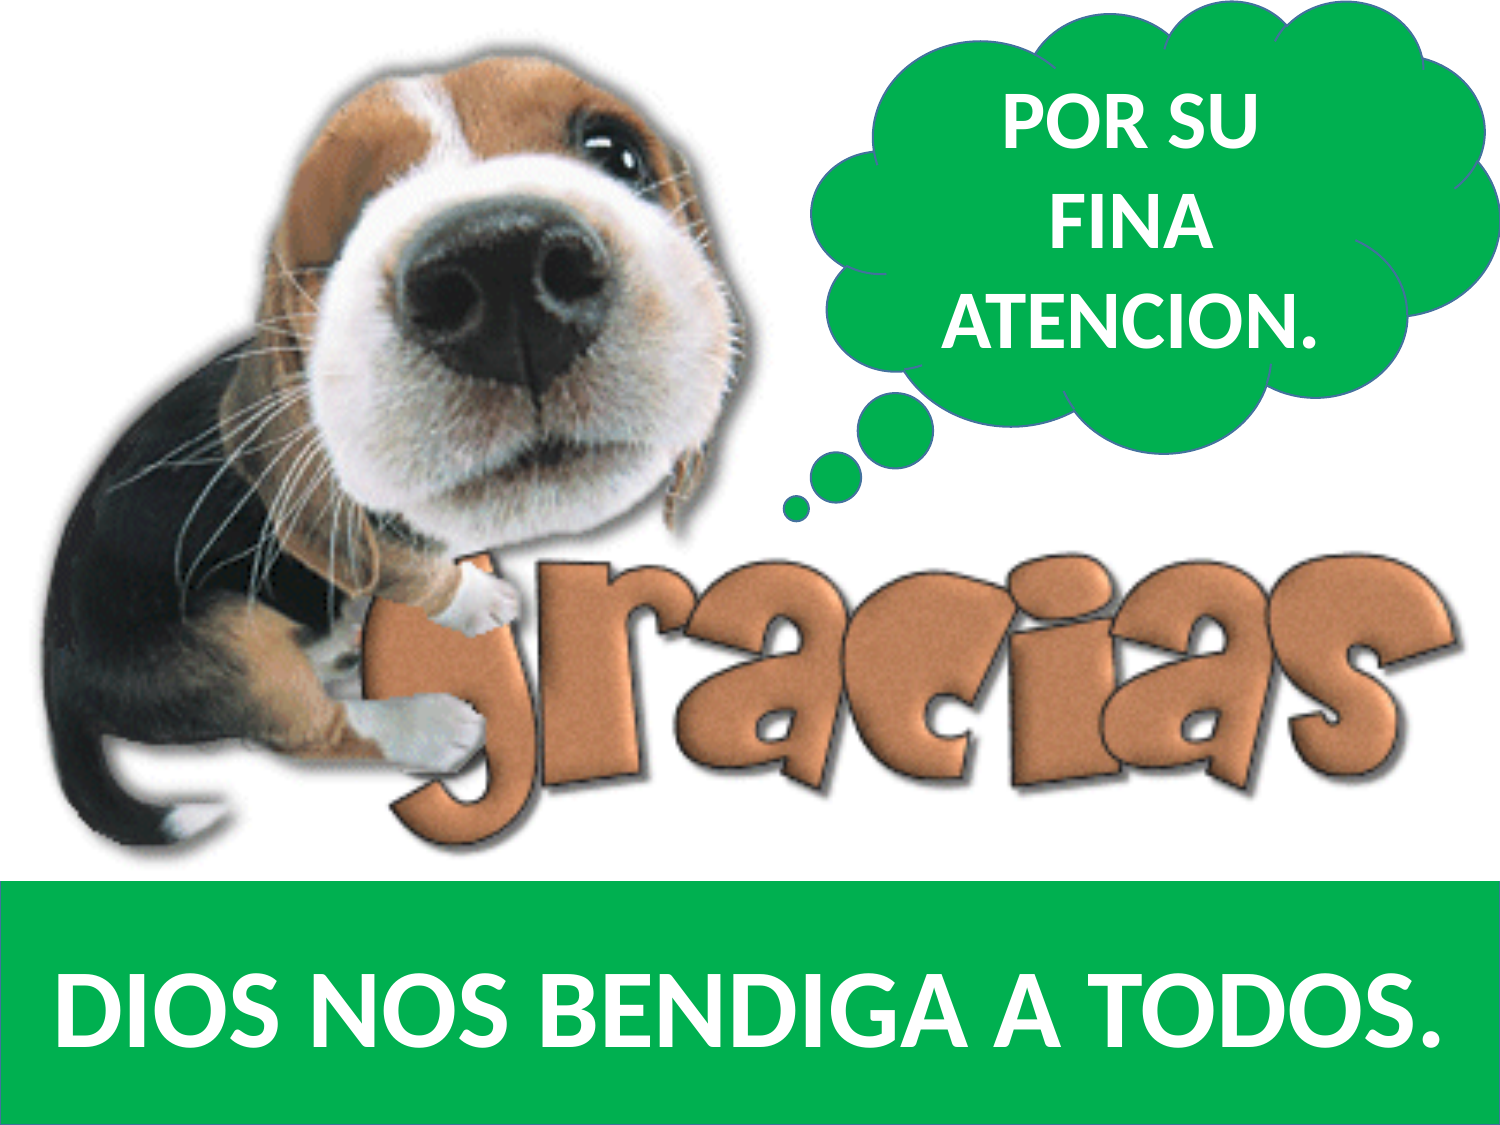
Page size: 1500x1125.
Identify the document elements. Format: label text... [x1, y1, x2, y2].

picture [0, 0, 1500, 881]
text_box DIOS NOS BENDIGA A TODOS. [0, 881, 1500, 1125]
